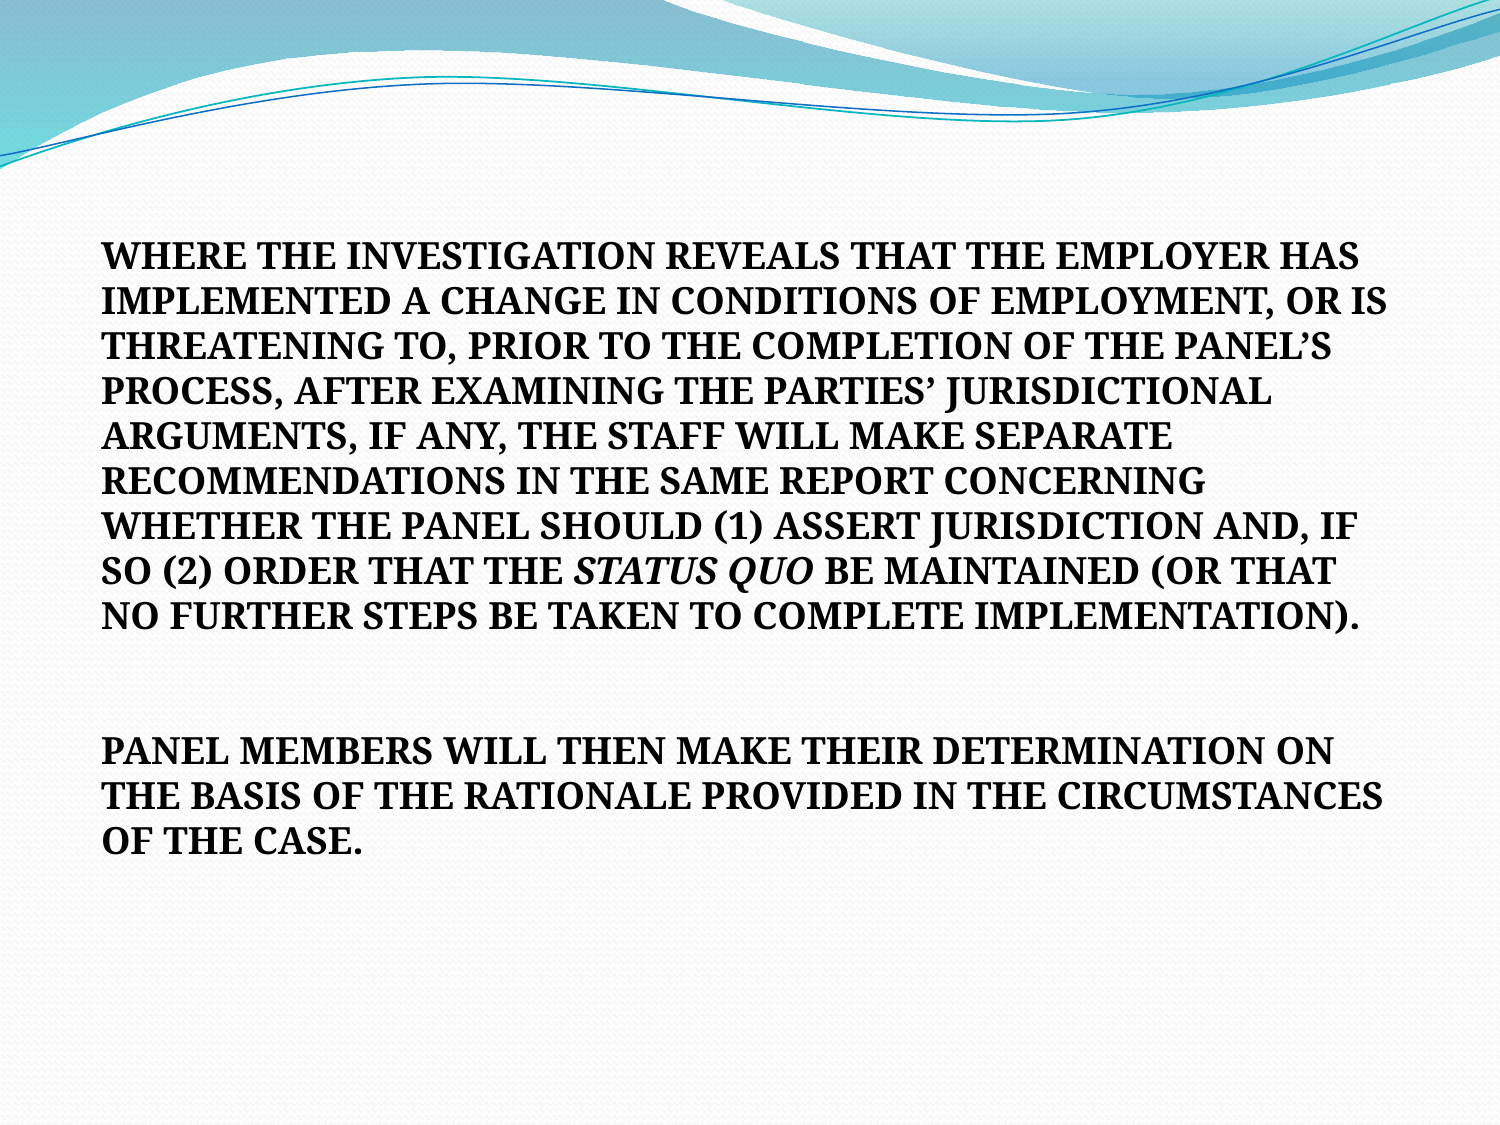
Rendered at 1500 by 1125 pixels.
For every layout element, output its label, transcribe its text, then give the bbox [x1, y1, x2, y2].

text_box WHERE THE INVESTIGATION REVEALS THAT THE EMPLOYER HAS IMPLEMENTED A CHANGE IN CONDITIONS OF EMPLOYMENT, OR IS THREATENING TO, PRIOR TO THE COMPLETION OF THE PANEL’S PROCESS, AFTER EXAMINING THE PARTIES’ JURISDICTIONAL ARGUMENTS, IF ANY, THE STAFF WILL MAKE SEPARATE RECOMMENDATIONS IN THE SAME REPORT CONCERNING WHETHER THE PANEL SHOULD (1) ASSERT JURISDICTION AND, IF SO (2) ORDER THAT THE STATUS QUO BE MAINTAINED (OR THAT NO FURTHER STEPS BE TAKEN TO COMPLETE IMPLEMENTATION). PANEL MEMBERS WILL THEN MAKE THEIR DETERMINATION ON THE BASIS OF THE RATIONALE PROVIDED IN THE CIRCUMSTANCES OF THE CASE. [86, 224, 1412, 870]
